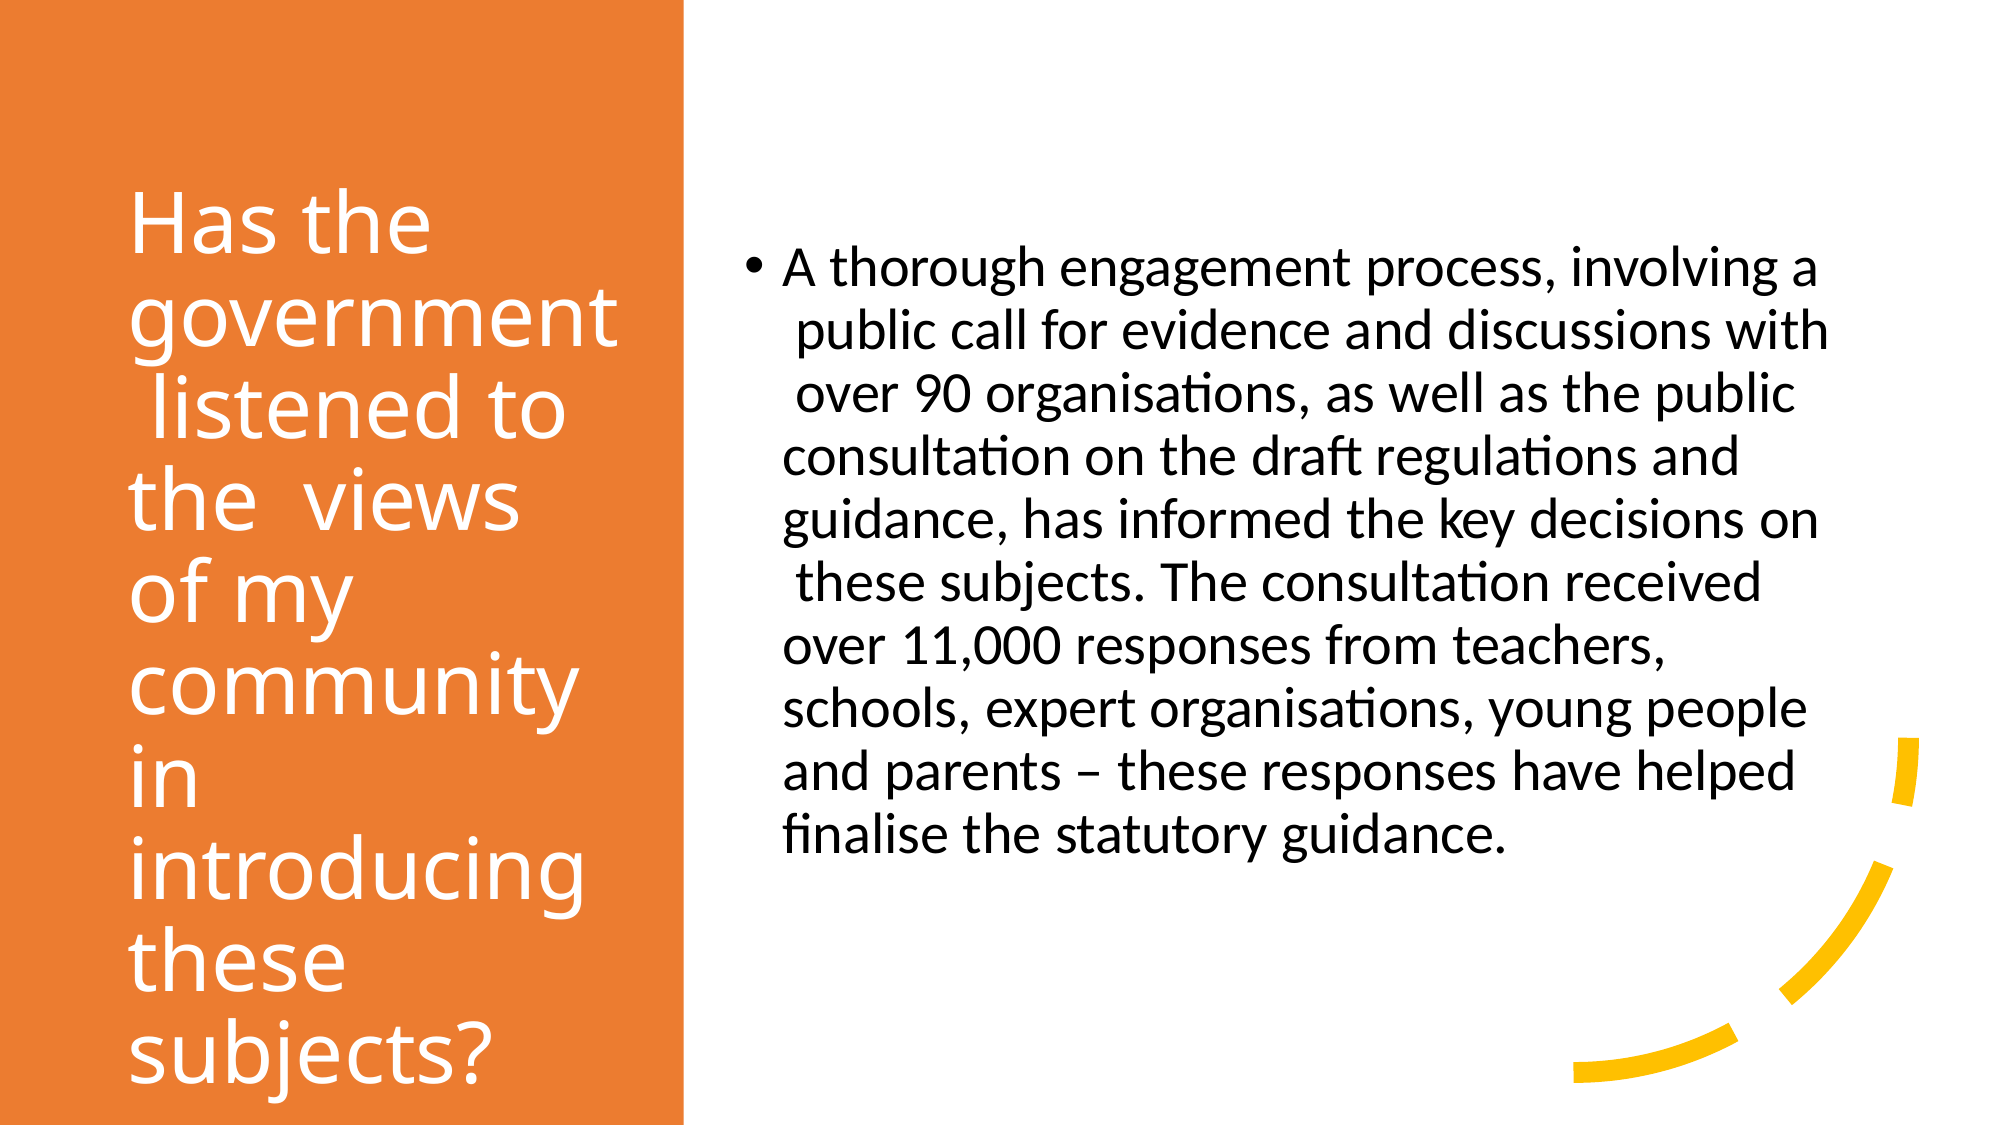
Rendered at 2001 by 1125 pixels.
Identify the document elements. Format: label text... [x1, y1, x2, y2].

text_box A thorough engagement process, involving a public call for evidence and discussions with over 90 organisations, as well as the public consultation on the draft regulations and guidance, has informed the key decisions on these subjects. The consultation received over 11,000 responses from teachers, schools, expert organisations, young people and parents – these responses have helped finalise the statutory guidance. [742, 227, 1833, 866]
text_box Has the government listened to the views of my community in introducing these subjects? [125, 168, 625, 1103]
text_box [1573, 737, 1909, 1073]
